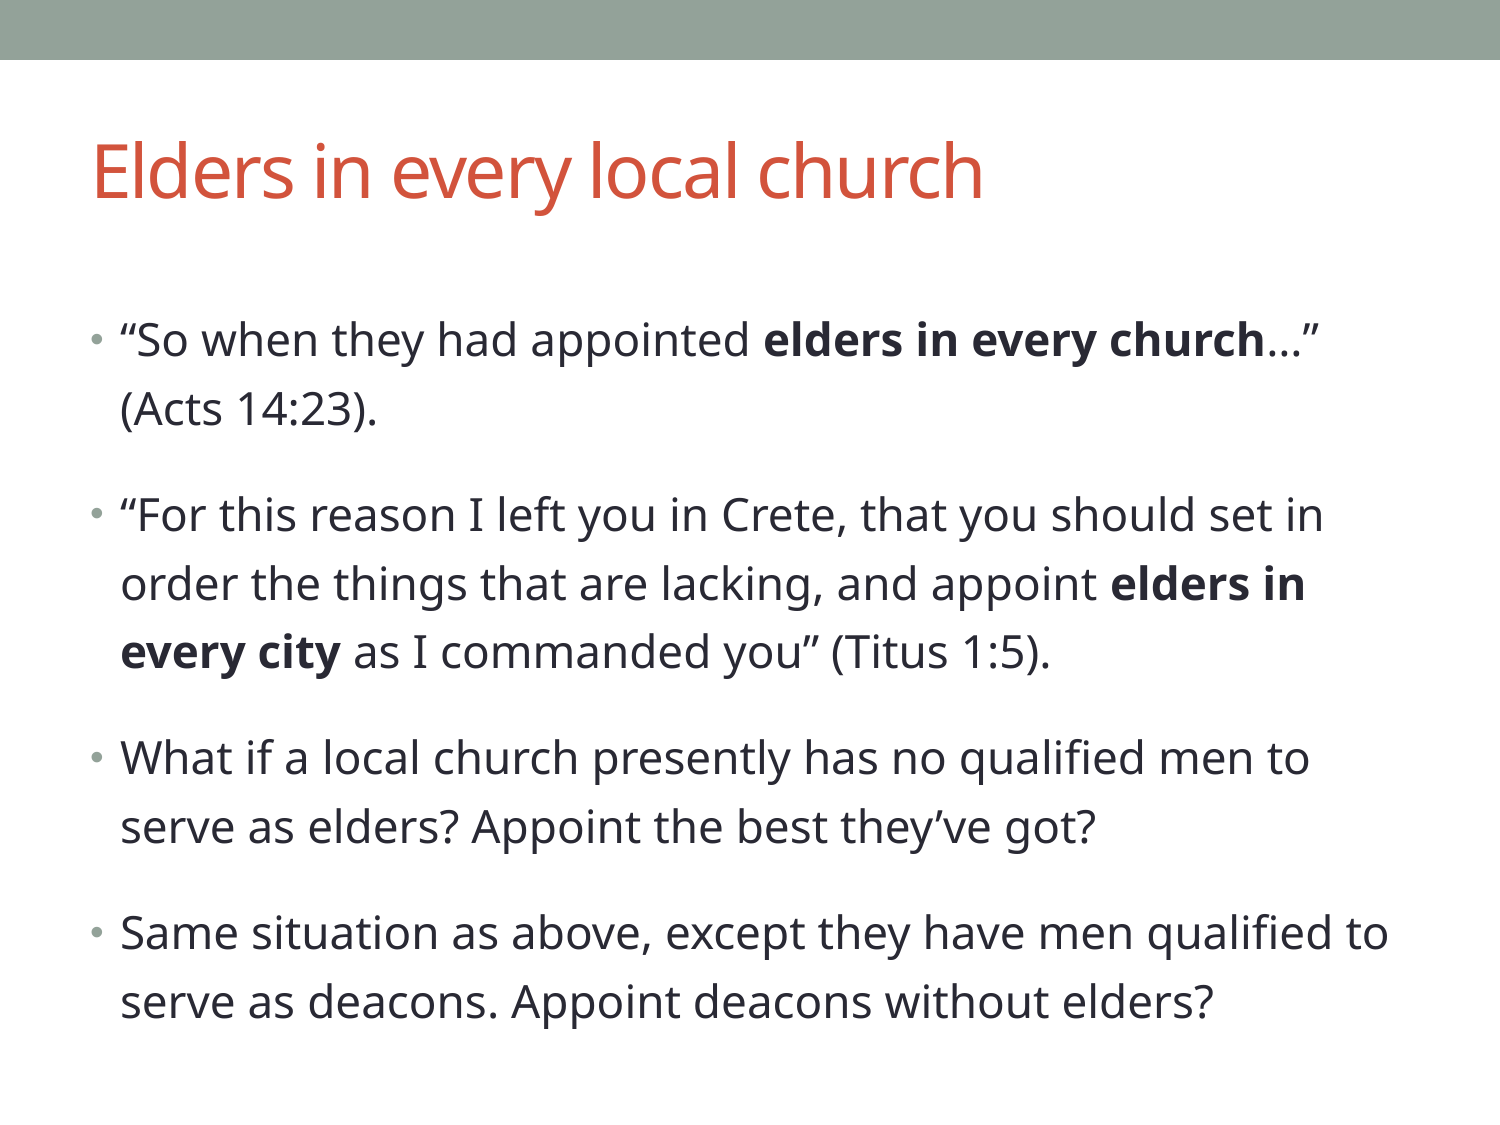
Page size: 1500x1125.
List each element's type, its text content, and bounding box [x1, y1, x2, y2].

list “So when they had appointed elders in every church…” (Acts 14:23). “For this reason I left you in Crete, that you should set in order the things that are lacking, and appoint elders in every city as I commanded you” (Titus 1:5). What if a local church presently has no qualified men to serve as elders? Appoint the best they’ve got? Same situation as above, except they have men qualified to serve as deacons. Appoint deacons without elders? [75, 262, 1425, 1063]
title Elders in every local church [75, 87, 1425, 250]
